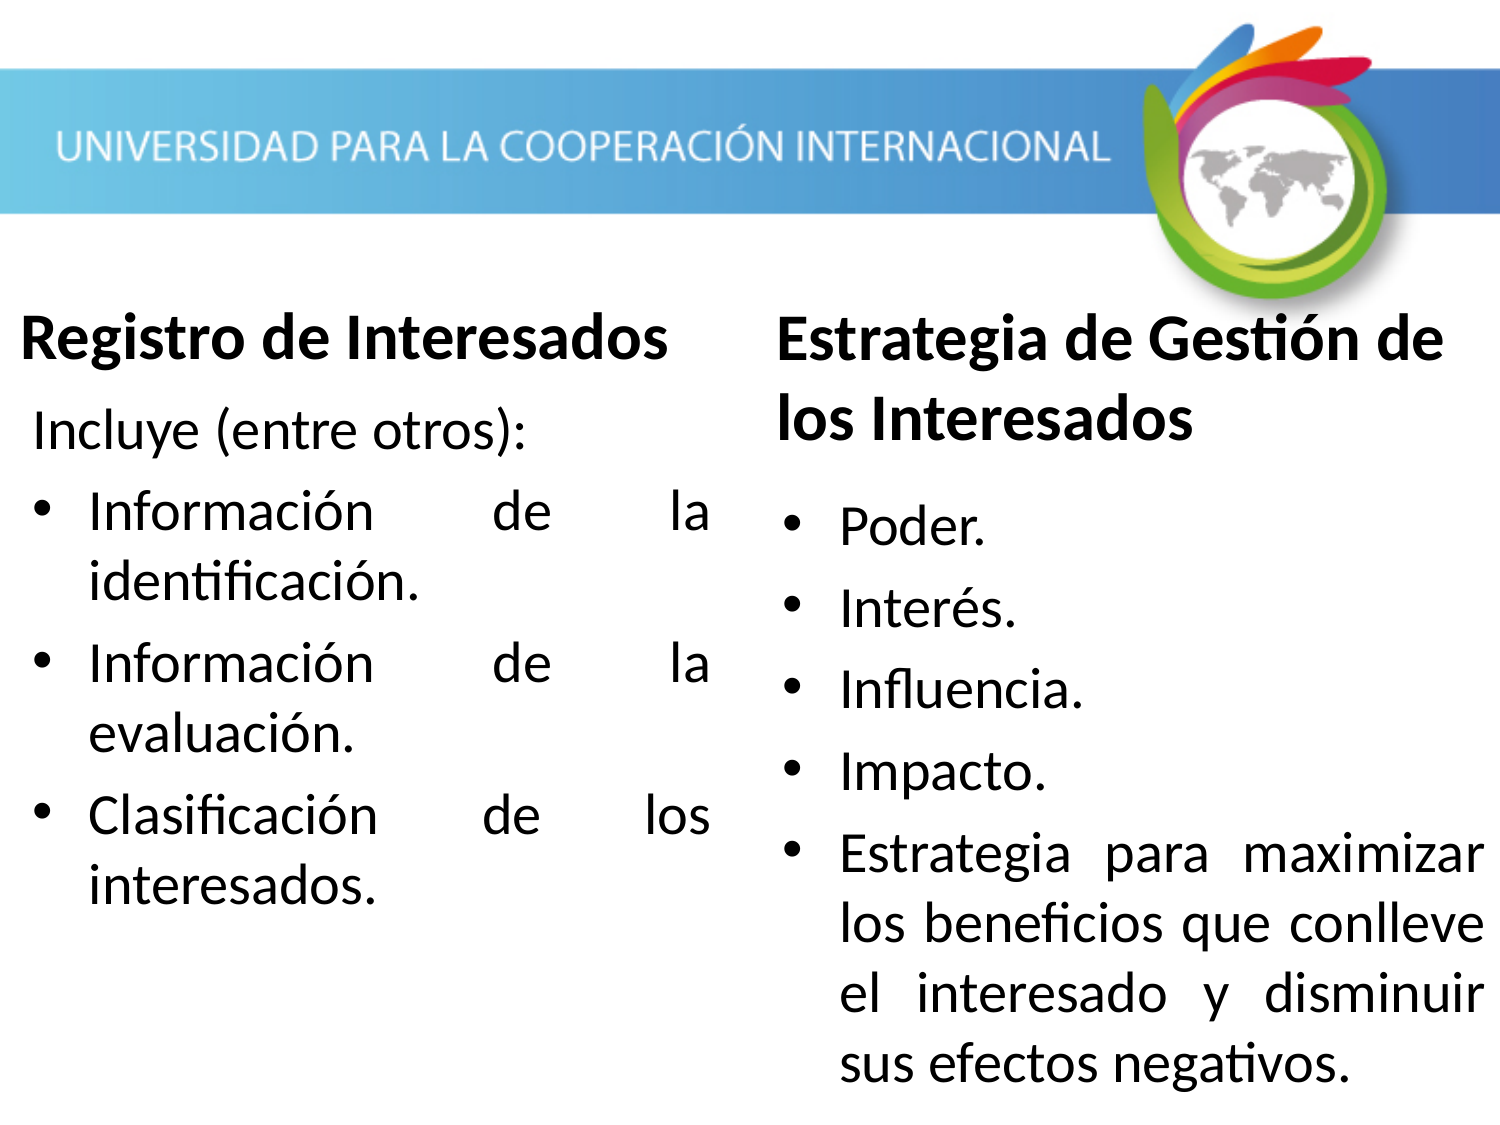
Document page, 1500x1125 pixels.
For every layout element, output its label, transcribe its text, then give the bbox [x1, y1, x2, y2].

list Incluye (entre otros): Información de la identificación. Información de la evaluación. Clasificación de los interesados. [17, 383, 727, 1125]
picture [0, 0, 1500, 1125]
text_box Registro de Interesados [5, 148, 1152, 337]
list Poder. Interés. Influencia. Impacto. Estrategia para maximizar los beneficios que conlleve el interesado y disminuir sus efectos negativos. [767, 479, 1500, 1125]
text_box Estrategia de Gestión de los Interesados [761, 189, 1500, 378]
